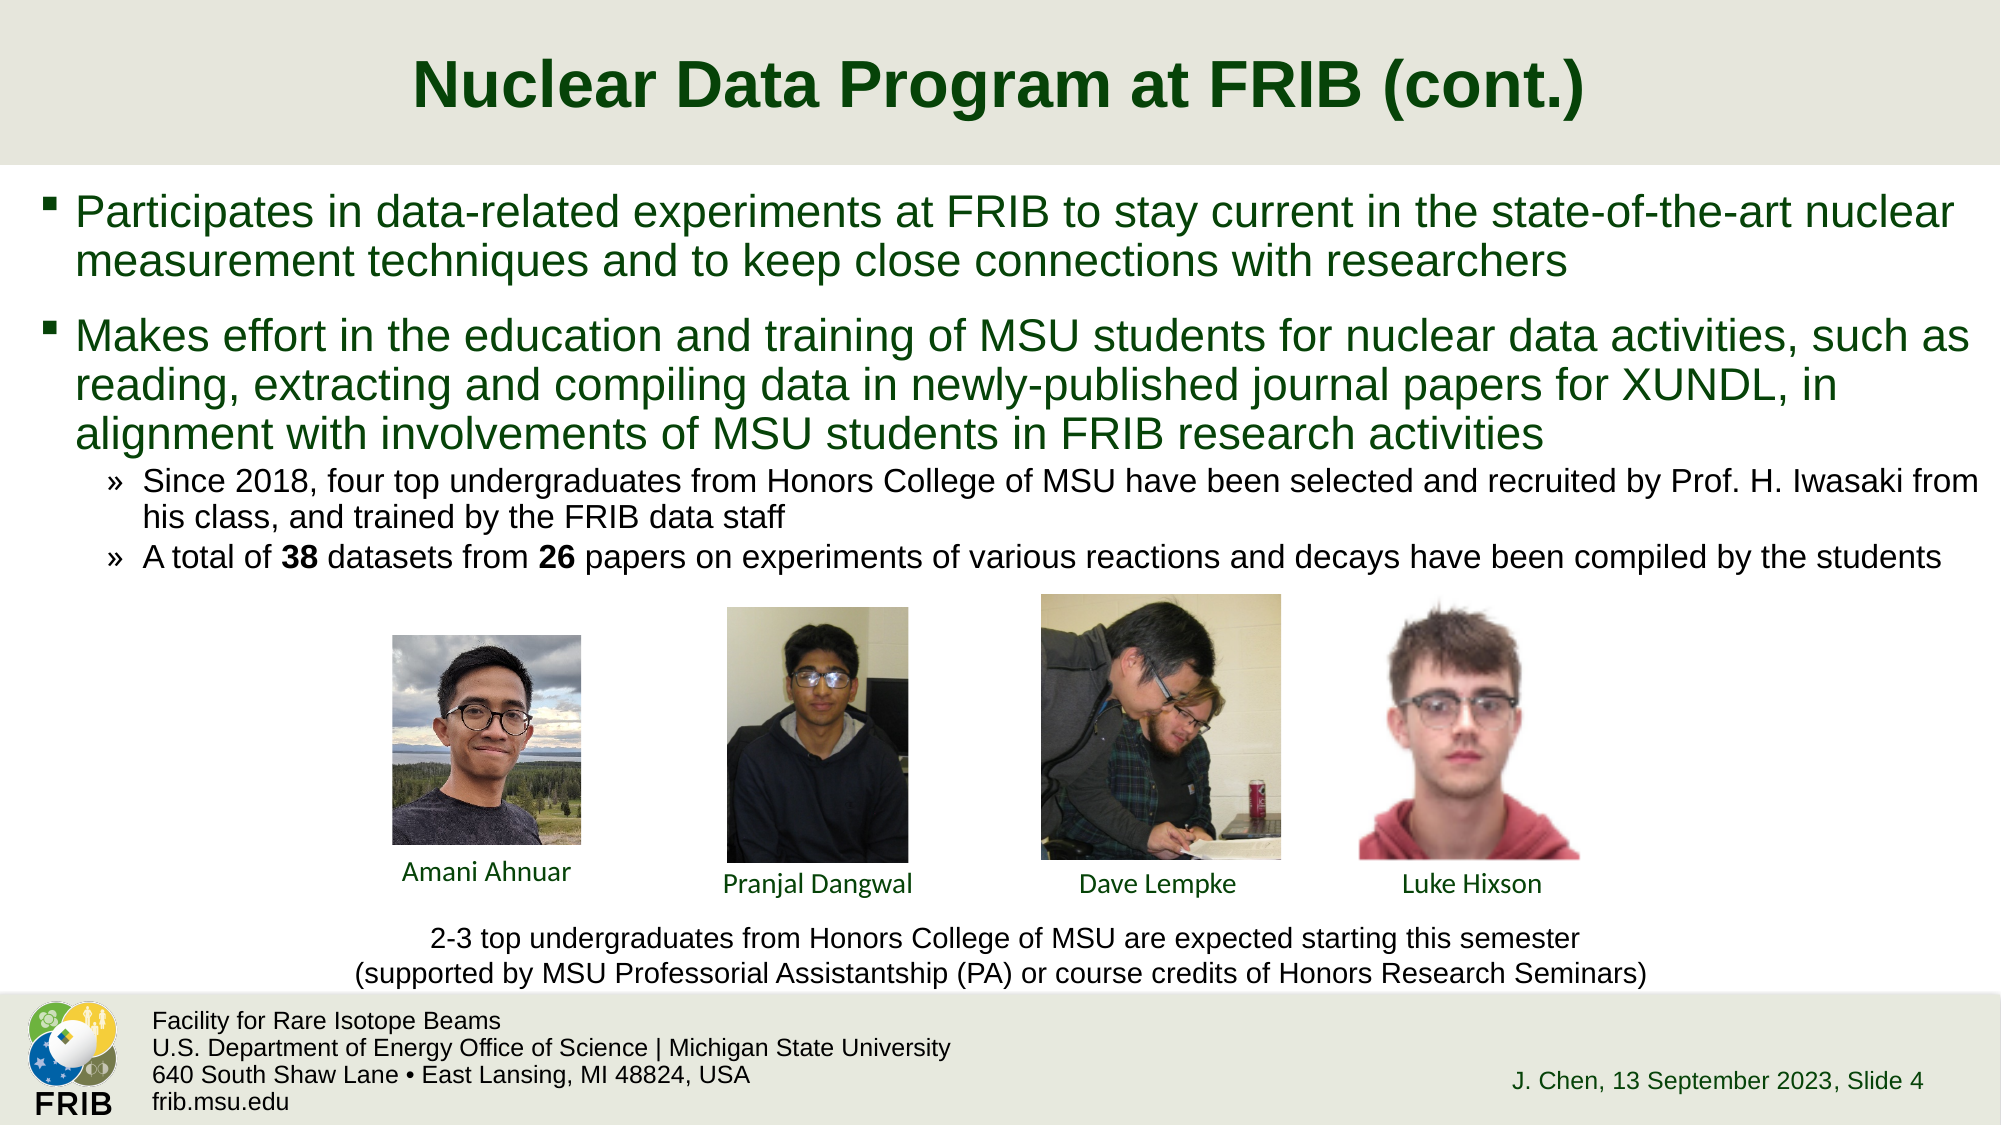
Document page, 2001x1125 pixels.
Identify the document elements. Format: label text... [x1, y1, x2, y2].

text_box Luke Hixson [1387, 876, 1558, 908]
text_box Amani Ahnuar [386, 844, 587, 895]
picture [0, 0, 2000, 165]
title Nuclear Data Program at FRIB (cont.) [16, 46, 1984, 127]
list Participates in data-related experiments at FRIB to stay current in the state-of-the-art nuclear measurement techniques and to keep close connections with researchers Makes effort in the education and training of MSU students for nuclear data activities, such as reading, extracting and compiling data in newly-published journal papers for XUNDL, in alignment with involvements of MSU students in FRIB research activities Since 2018, four top undergraduates from Honors College of MSU have been selected and recruited by Prof. H. Iwasaki from his class, and trained by the FRIB data staff A total of 38 datasets from 26 papers on experiments of various reactions and decays have been compiled by the students [37, 187, 1984, 608]
picture [1349, 594, 1598, 868]
picture [392, 634, 582, 846]
text_box Dave Lempke [1064, 857, 1252, 908]
picture [1028, 594, 1294, 860]
picture [21, 994, 124, 1115]
picture [689, 607, 946, 857]
footer J. Chen, 13 September 2023 [999, 1042, 1833, 1103]
slide_number , Slide 4 [1833, 1042, 2000, 1103]
text_box 2-3 top undergraduates from Honors College of MSU are expected starting this semester (supported by MSU Professorial Assistantship (PA) or course credits of Honors Research Seminars) [293, 912, 1727, 997]
text_box Pranjal Dangwal [707, 857, 928, 908]
